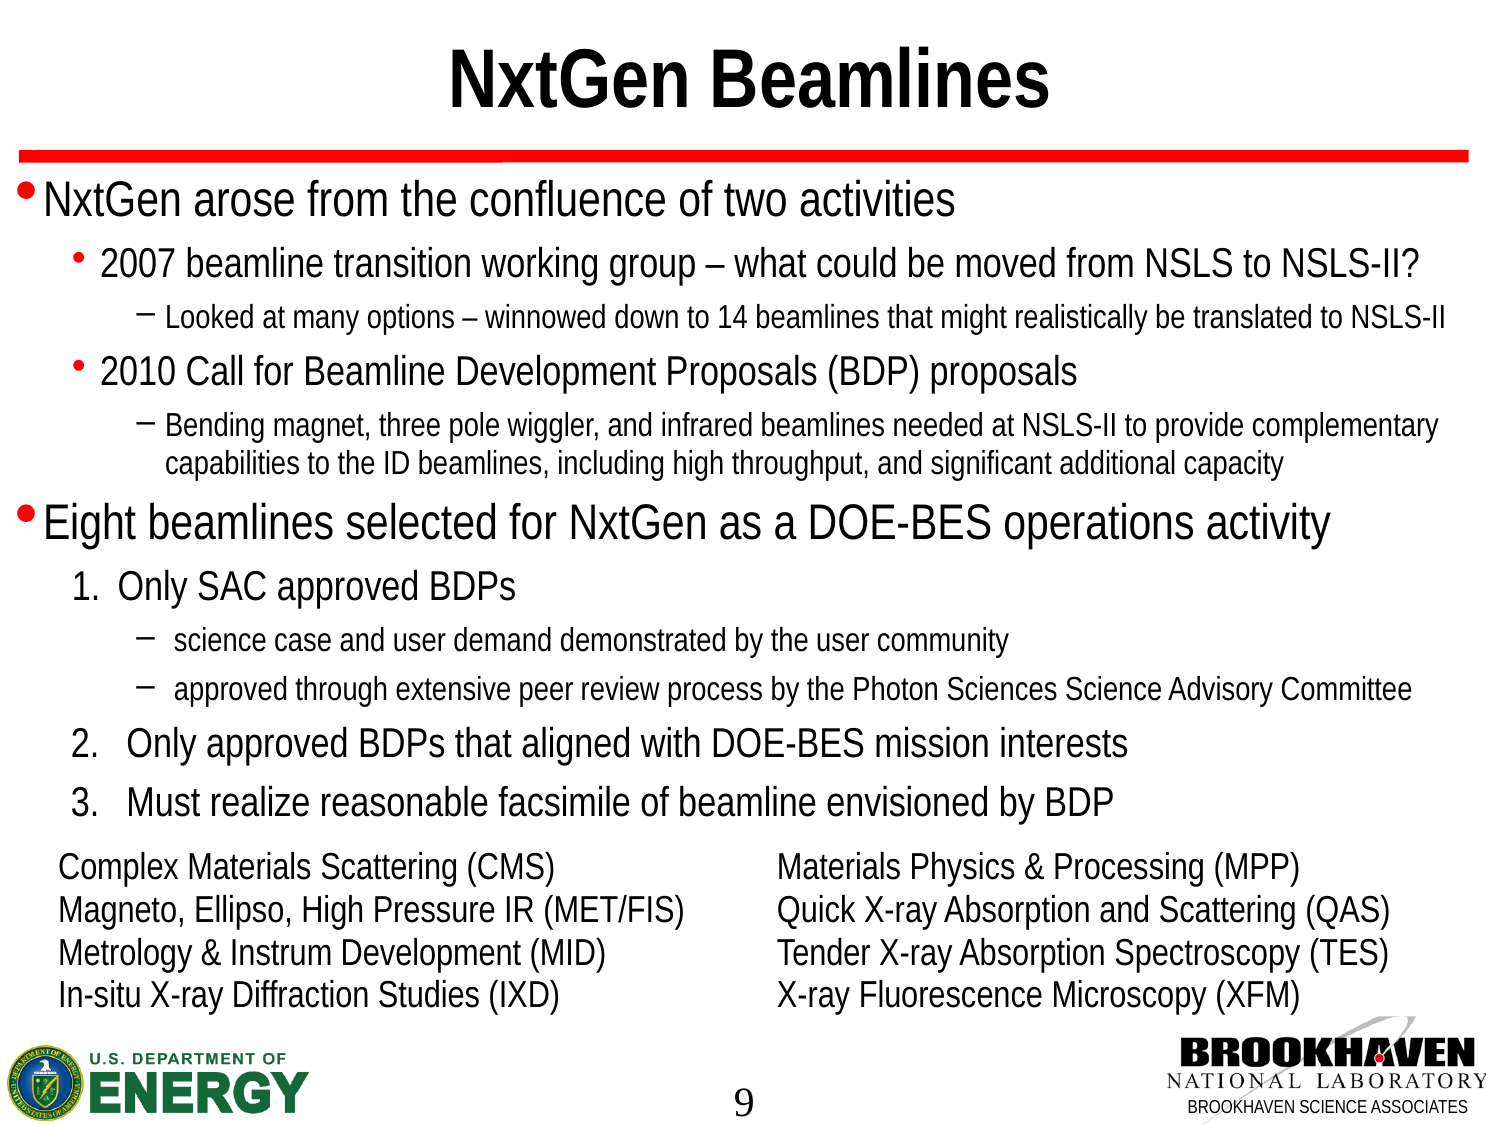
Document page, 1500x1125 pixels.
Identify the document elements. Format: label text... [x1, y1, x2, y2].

text_box Materials Physics & Processing (MPP) Quick X-ray Absorption and Scattering (QAS) Tender X-ray Absorption Spectroscopy (TES) X-ray Fluorescence Microscopy (XFM) [767, 986, 1463, 1017]
picture [7, 1045, 309, 1121]
title NxtGen Beamlines [0, 4, 1500, 162]
list NxtGen arose from the confluence of two activities 2007 beamline transition working group – what could be moved from NSLS to NSLS-II? Looked at many options – winnowed down to 14 beamlines that might realistically be translated to NSLS-II 2010 Call for Beamline Development Proposals (BDP) proposals Bending magnet, three pole wiggler, and infrared beamlines needed at NSLS-II to provide complementary capabilities to the ID beamlines, including high throughput, and significant additional capacity Eight beamlines selected for NxtGen as a DOE-BES operations activity Only SAC approved BDPs science case and user demand demonstrated by the user community approved through extensive peer review process by the Photon Sciences Science Advisory Committee Only approved BDPs that aligned with DOE-BES mission interests Must realize reasonable facsimile of beamline envisioned by BDP [0, 162, 1500, 986]
text_box Complex Materials Scattering (CMS) Magneto, Ellipso, High Pressure IR (MET/FIS) Metrology & Instrum Development (MID) In-situ X-ray Diffraction Studies (IXD) [49, 845, 763, 1017]
